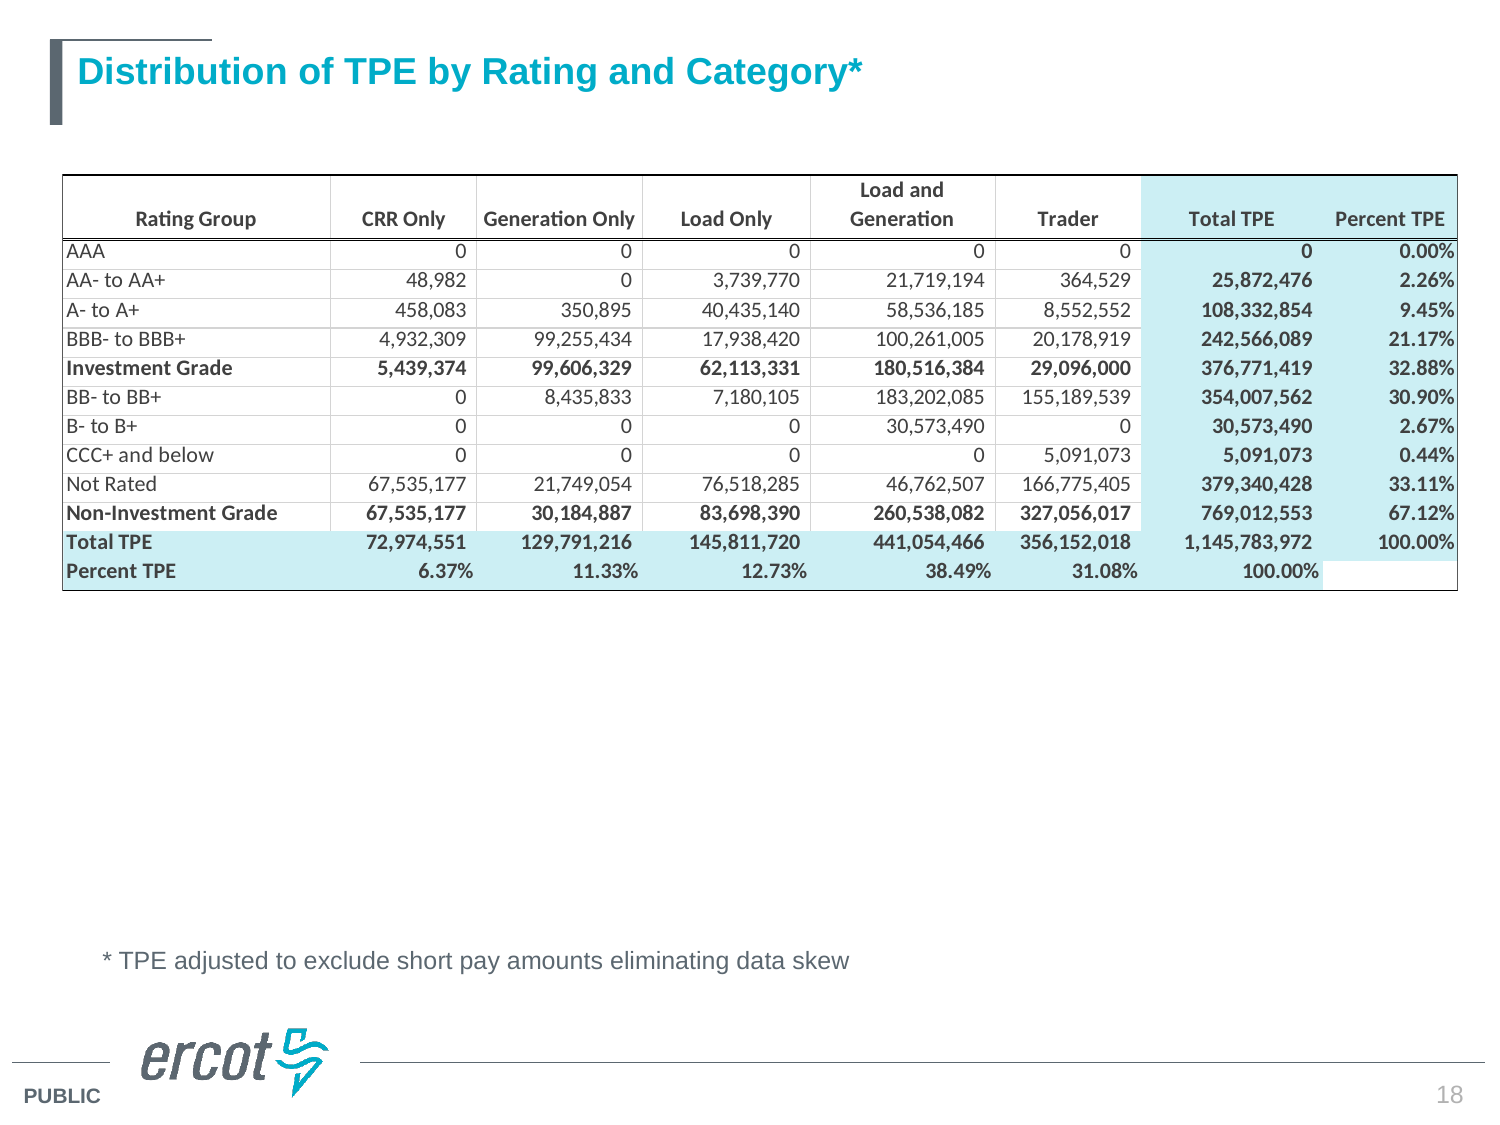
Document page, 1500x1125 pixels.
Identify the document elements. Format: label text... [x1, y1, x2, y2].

picture [137, 1024, 332, 1100]
title Distribution of TPE by Rating and Category* [62, 39, 1450, 174]
text_box * TPE adjusted to exclude short pay amounts eliminating data skew [87, 937, 1400, 1020]
picture [62, 174, 1459, 592]
slide_number 18 [1412, 1076, 1488, 1112]
